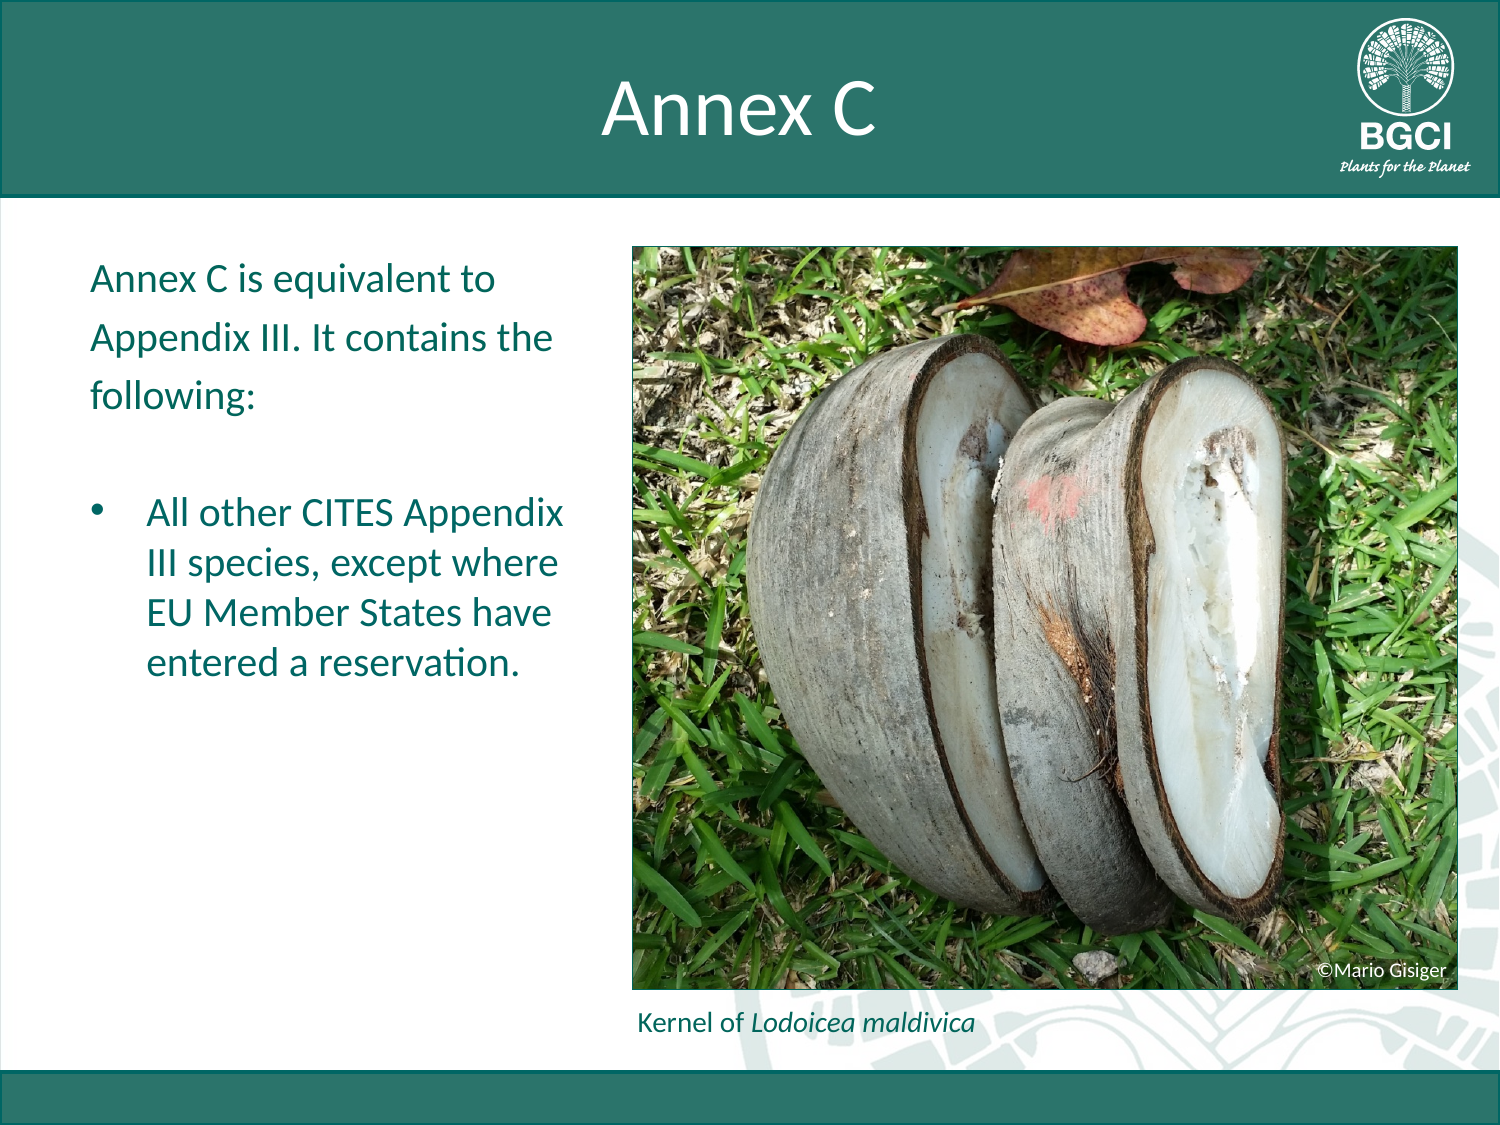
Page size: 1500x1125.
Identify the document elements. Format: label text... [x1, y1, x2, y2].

list Annex C is equivalent to Appendix III. It contains the following: All other CITES Appendix III species, except where EU Member States have entered a reservation. [75, 243, 598, 1005]
title Annex C [55, 8, 1424, 197]
picture [632, 245, 1458, 990]
picture [1424, 18, 1471, 178]
text_box Kernel of Lodoicea maldivica [622, 996, 991, 1046]
